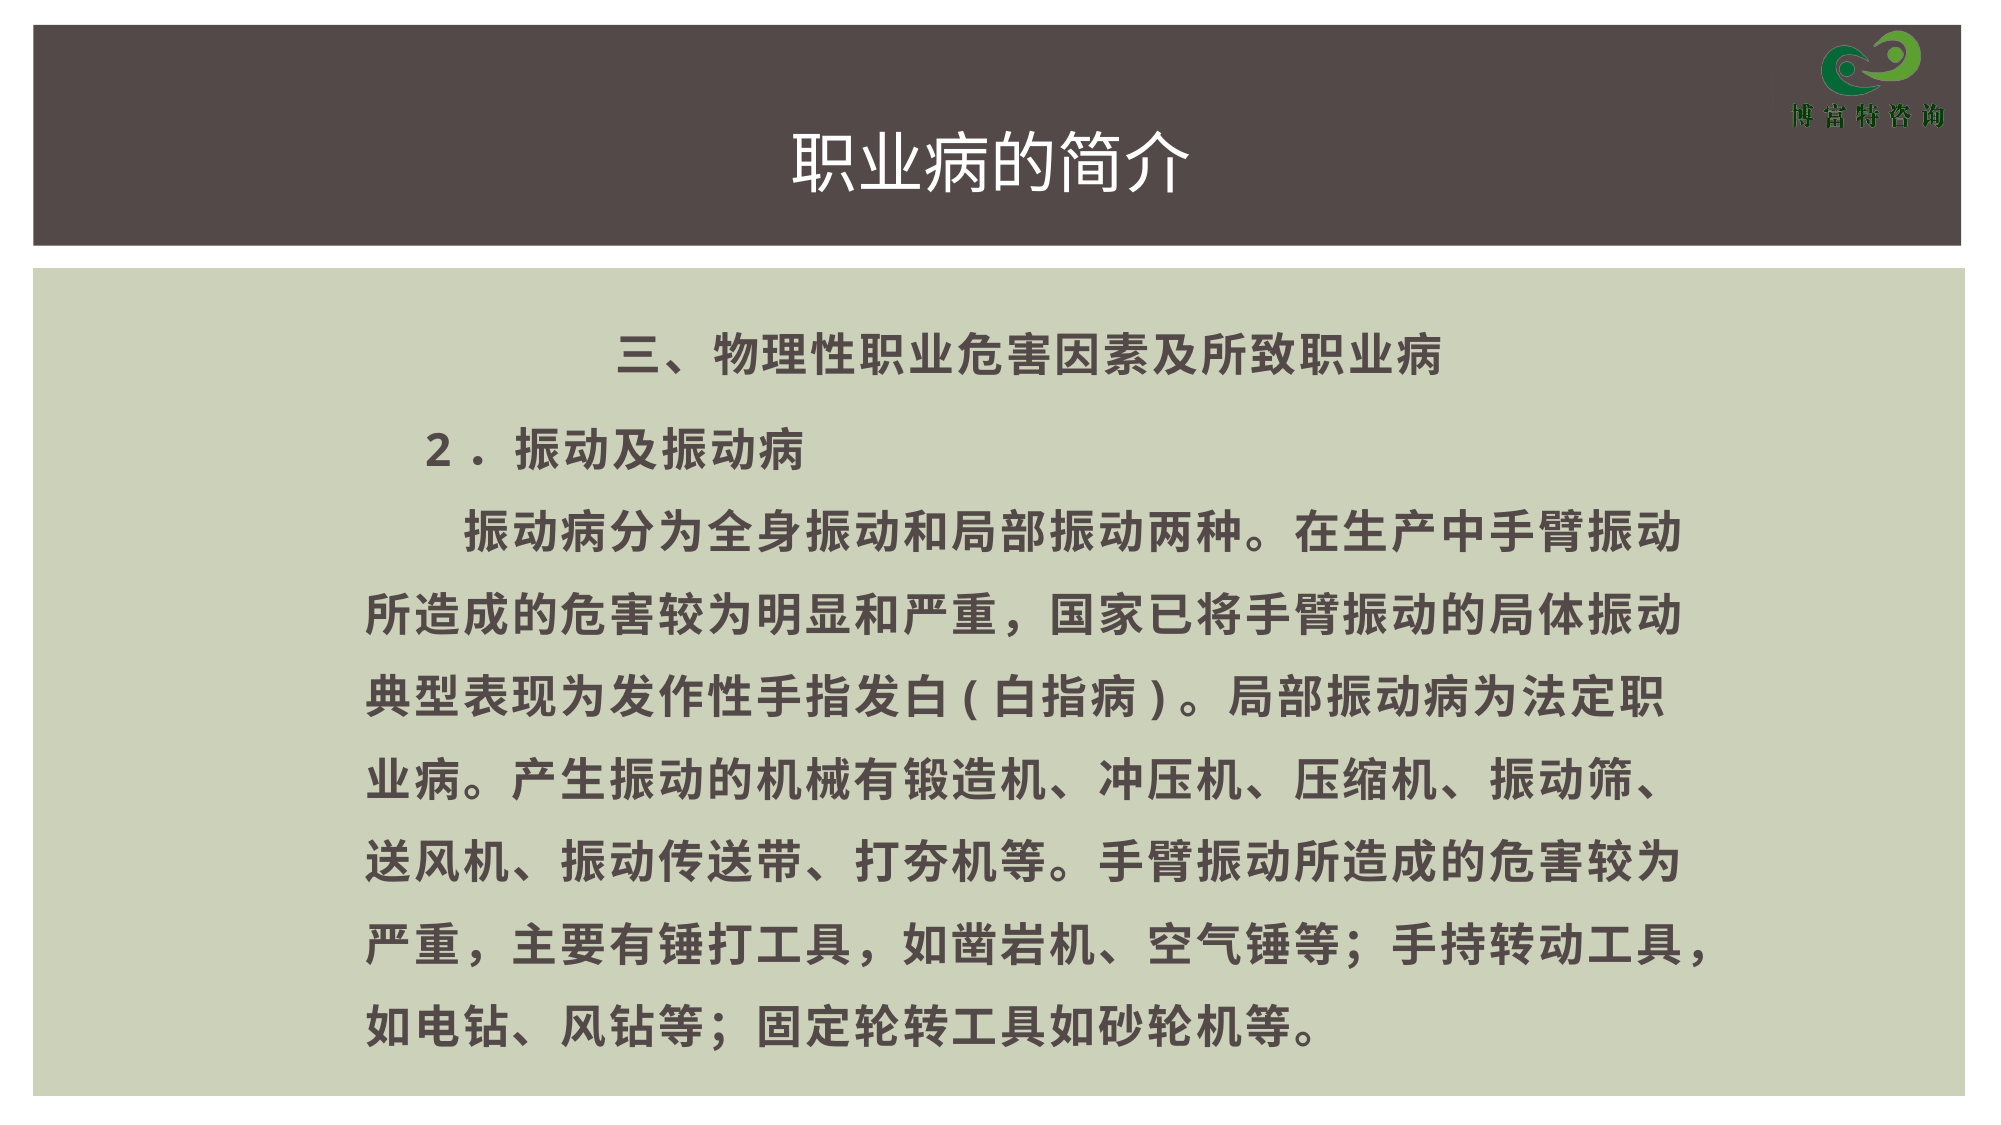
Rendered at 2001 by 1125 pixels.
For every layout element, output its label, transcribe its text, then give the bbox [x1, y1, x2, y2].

text_box 职业病的简介 [775, 113, 1284, 209]
list 三、物理性职业危害因素及所致职业病 2．振动及振动病 振动病分为全身振动和局部振动两种。在生产中手臂振动所造成的危害较为明显和严重，国家已将手臂振动的局体振动典型表现为发作性手指发白(白指病)。局部振动病为法定职业病。产生振动的机械有锻造机、冲压机、压缩机、振动筛、送风机、振动传送带、打夯机等。手臂振动所造成的危害较为严重，主要有锤打工具，如凿岩机、空气锤等；手持转动工具，如电钻、风钻等；固定轮转工具如砂轮机等。 [350, 290, 1709, 905]
picture [1772, 30, 1969, 131]
